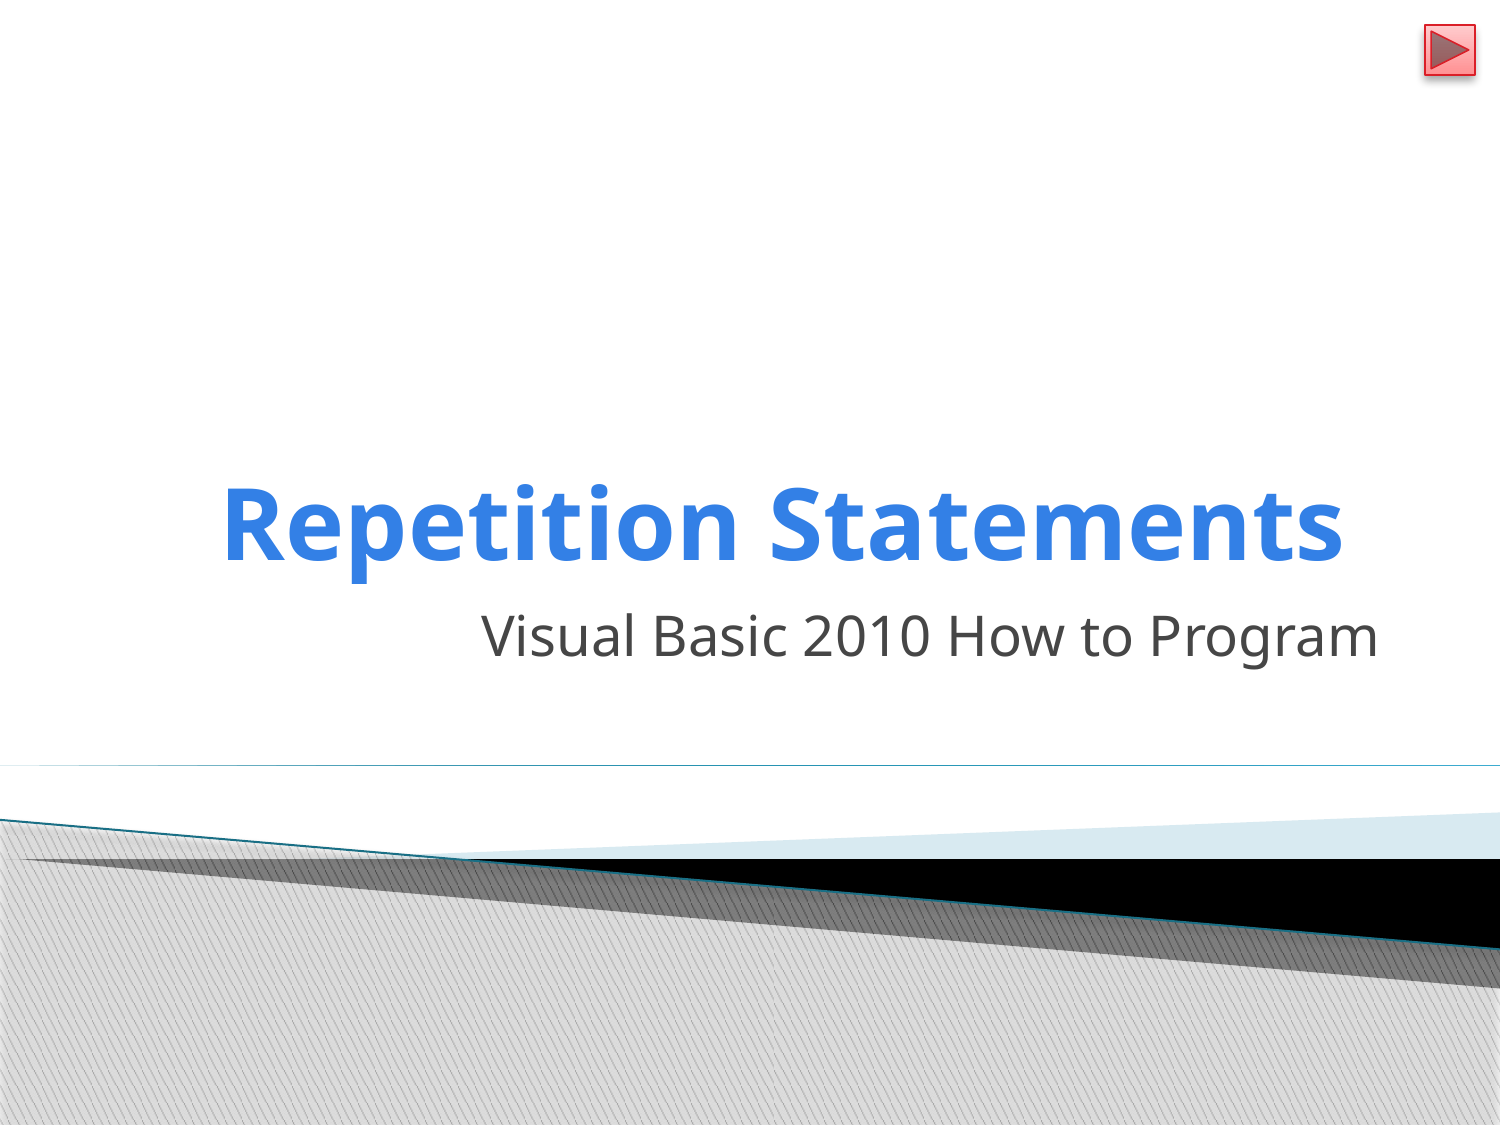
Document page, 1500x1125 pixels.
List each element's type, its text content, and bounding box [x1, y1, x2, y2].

subtitle Visual Basic 2010 How to Program [112, 592, 1388, 790]
title Repetition Statements [112, 287, 1388, 588]
picture [5, 859, 1500, 989]
